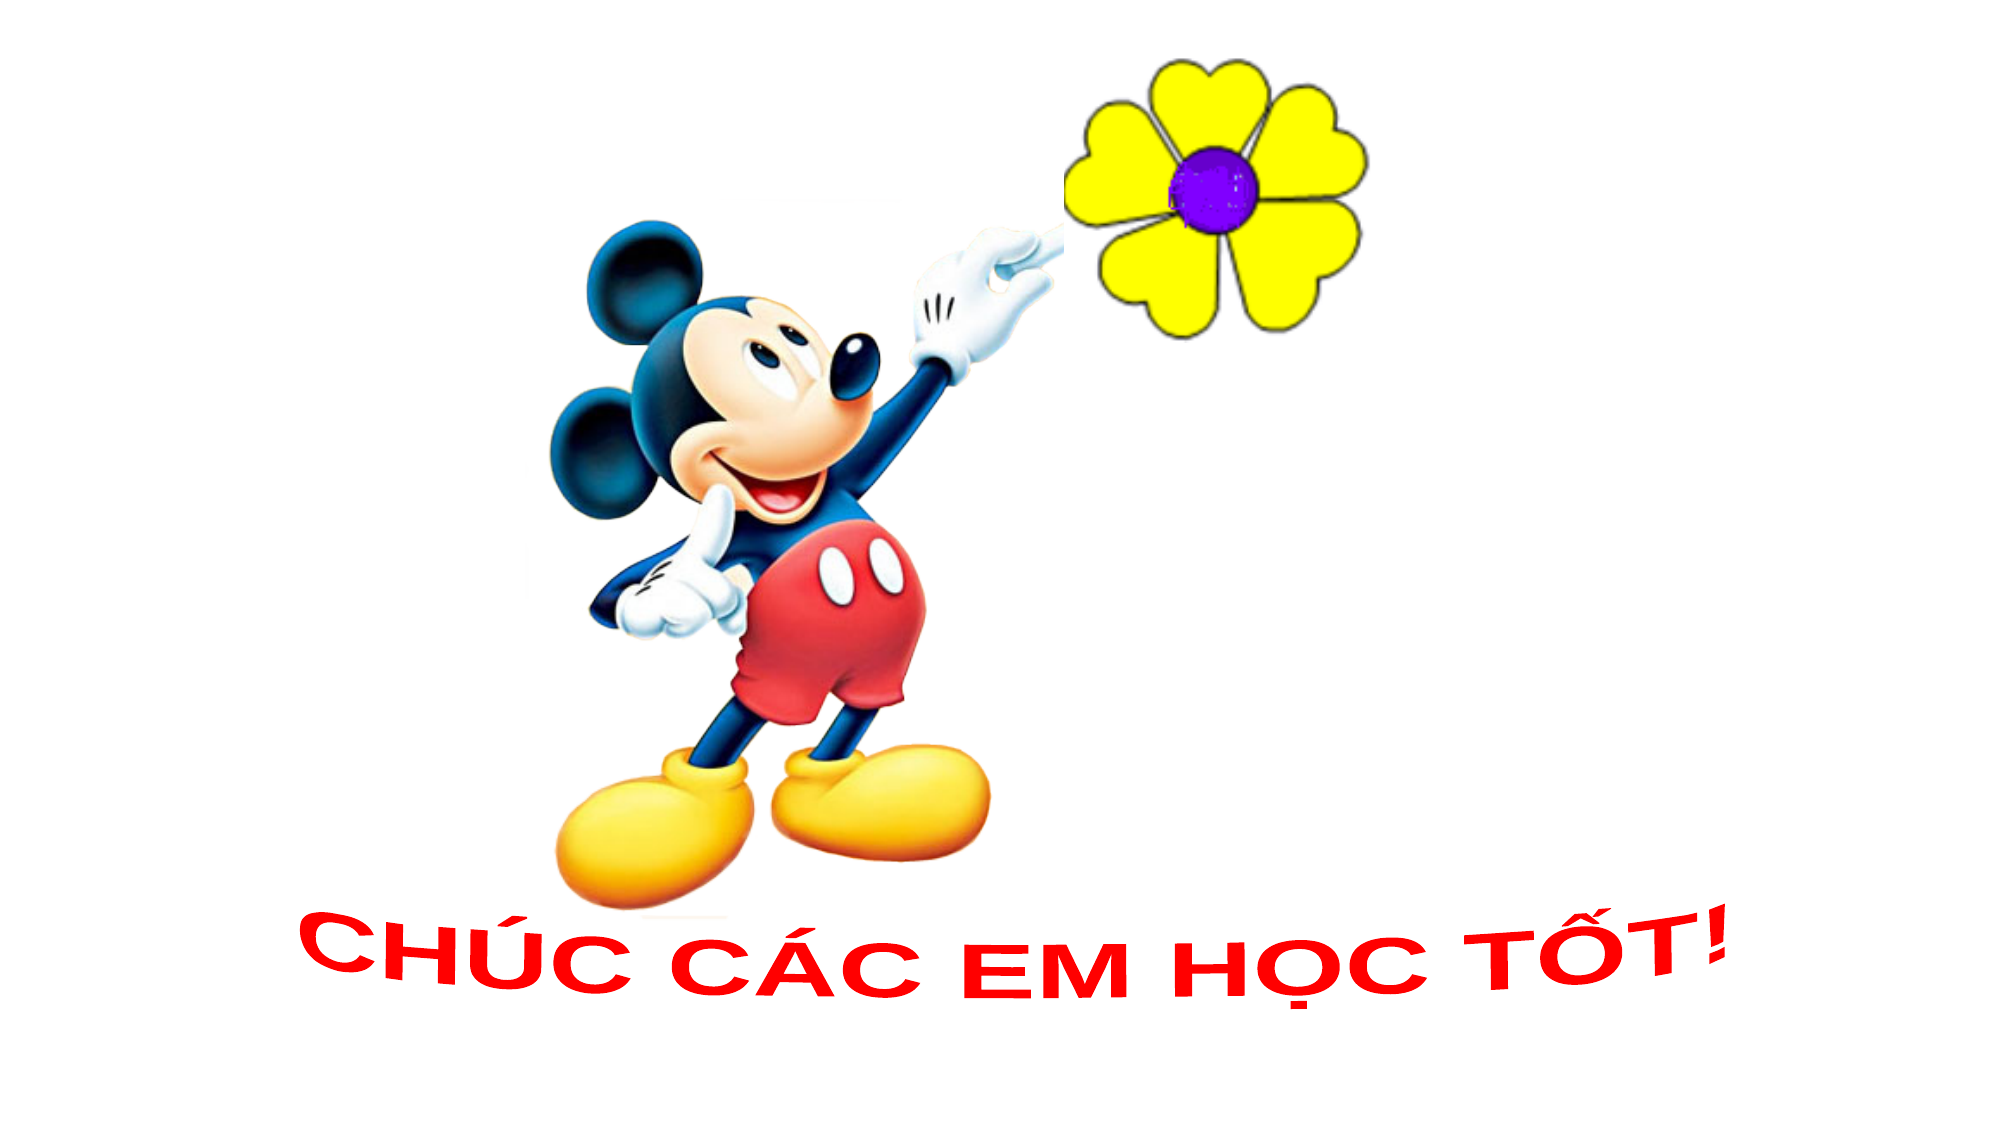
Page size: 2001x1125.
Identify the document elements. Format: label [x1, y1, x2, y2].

picture [524, 57, 1377, 921]
